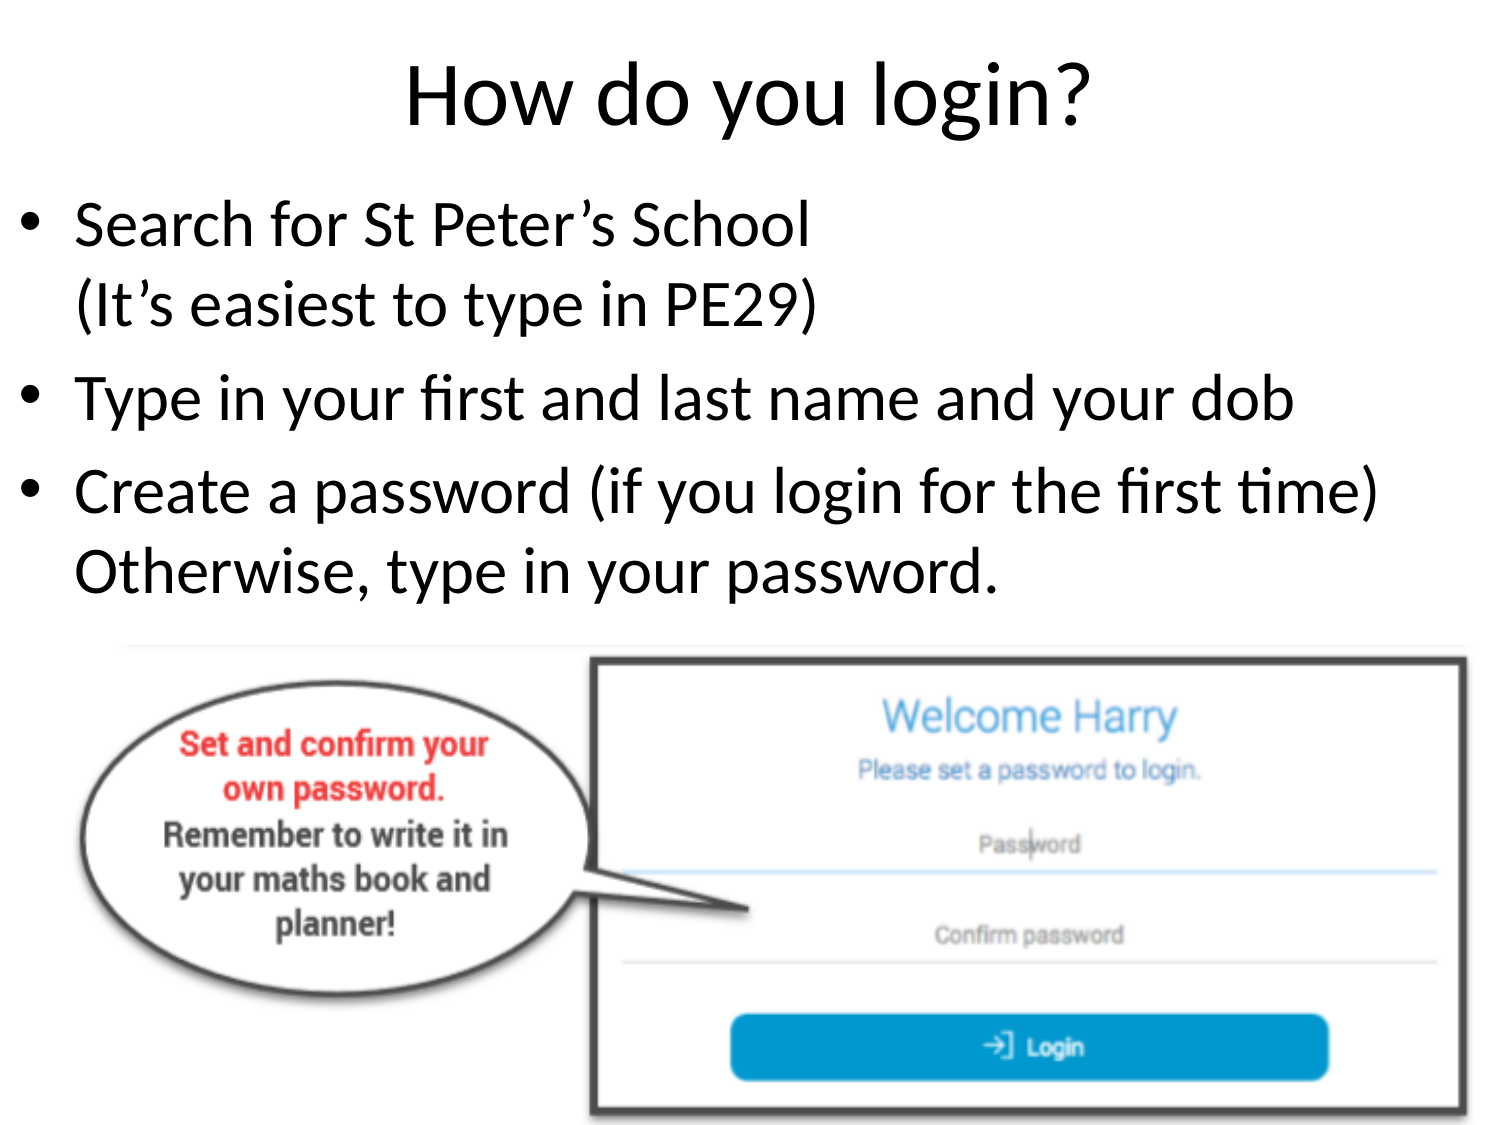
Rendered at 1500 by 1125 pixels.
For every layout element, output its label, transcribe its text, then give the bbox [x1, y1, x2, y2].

picture [0, 644, 1500, 1125]
list Search for St Peter’s School (It’s easiest to type in PE29) Type in your first and last name and your dob Create a password (if you login for the first time) Otherwise, type in your password. [3, 172, 1500, 644]
title How do you login? [74, 0, 1425, 172]
